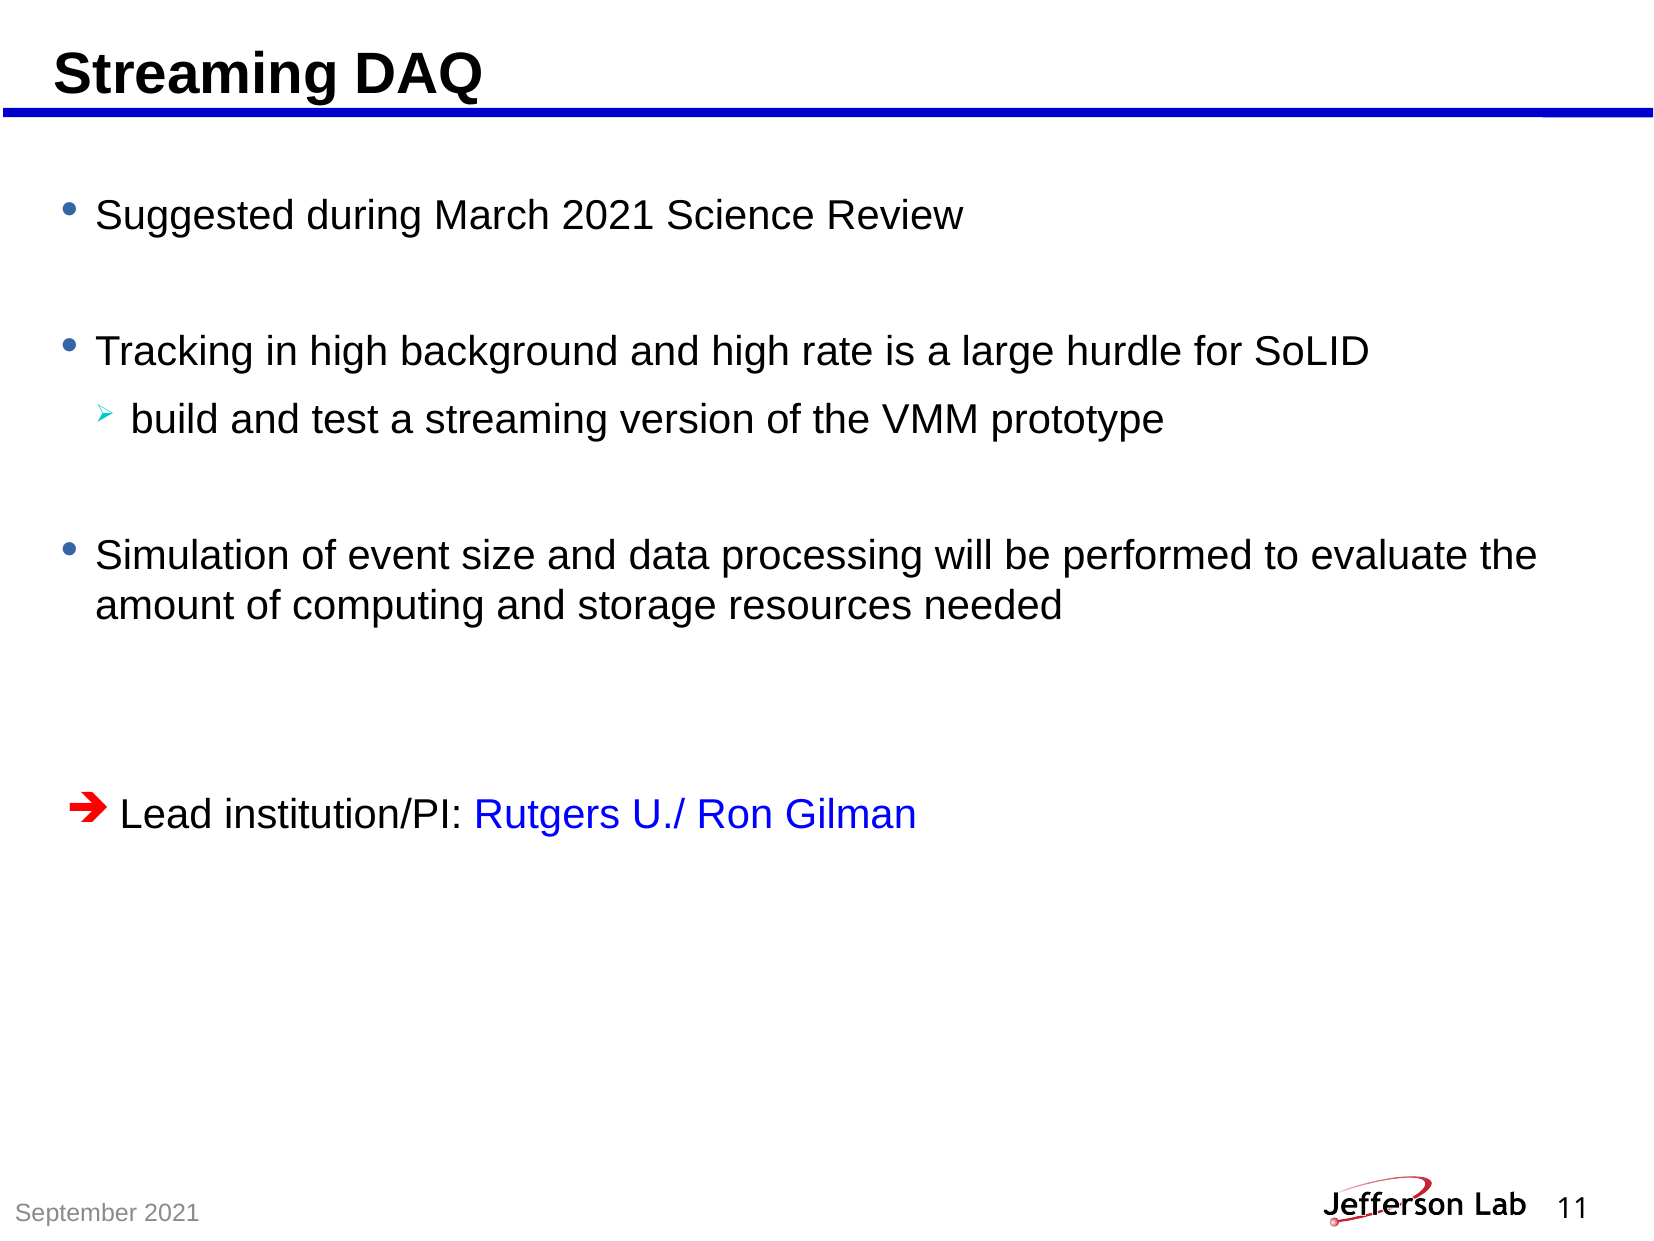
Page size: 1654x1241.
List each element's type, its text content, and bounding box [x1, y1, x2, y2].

text_box Streaming DAQ [39, 27, 1540, 88]
picture [1321, 1168, 1539, 1238]
text_box Lead institution/PI: Rutgers U./ Ron Gilman [51, 779, 1596, 1110]
text_box Suggested during March 2021 Science Review Tracking in high background and high rate is a large hurdle for SoLID build and test a streaming version of the VMM prototype Simulation of event size and data processing will be performed to evaluate the amount of computing and storage resources needed [45, 180, 1589, 661]
